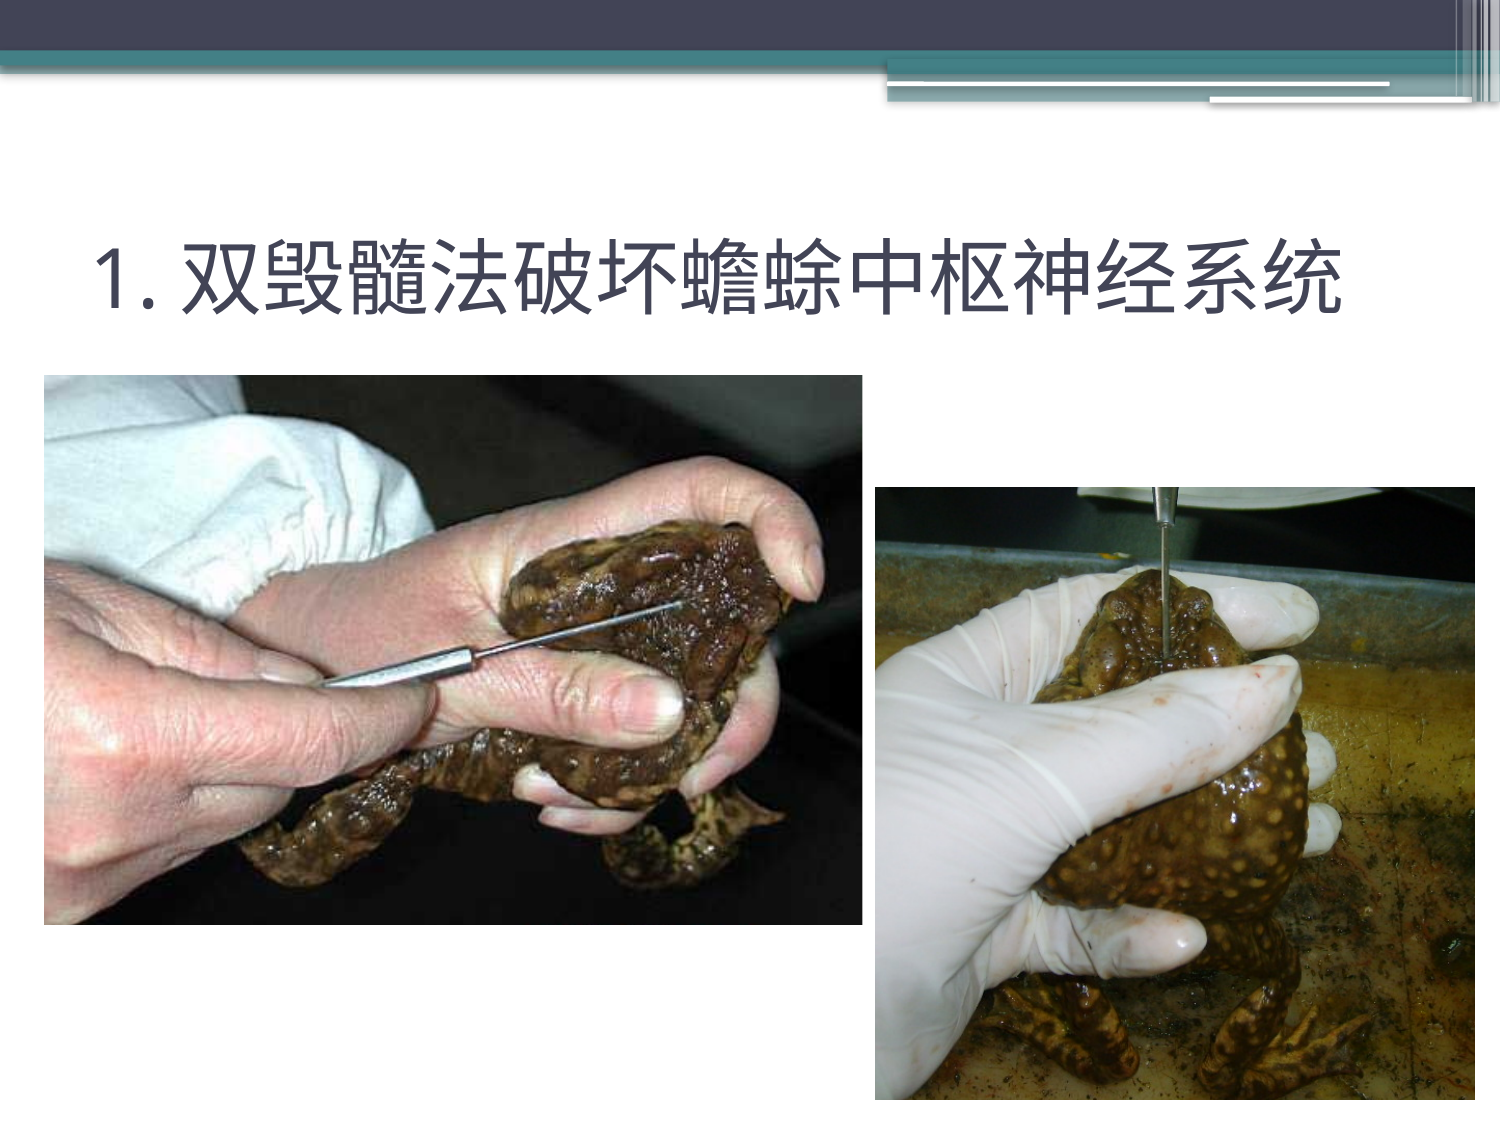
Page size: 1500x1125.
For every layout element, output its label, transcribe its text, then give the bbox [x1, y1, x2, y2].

title 1.双毁髓法破坏蟾蜍中枢神经系统 [75, 187, 1425, 363]
picture [874, 487, 1476, 1101]
picture [43, 374, 863, 926]
